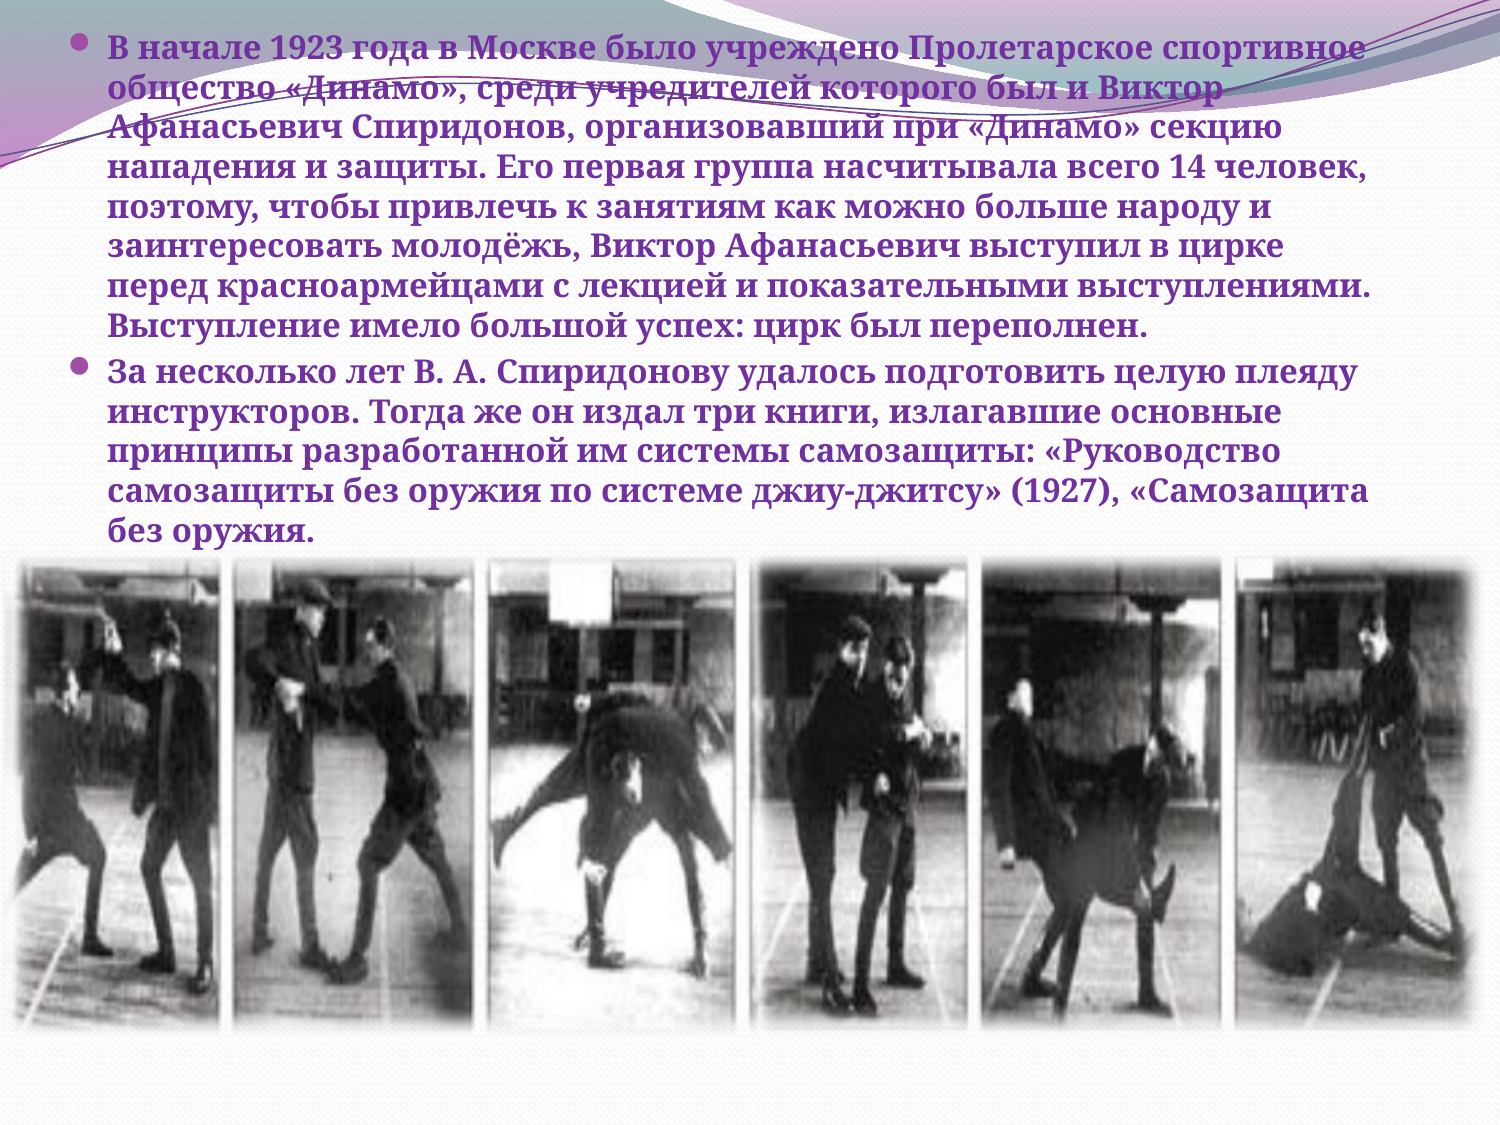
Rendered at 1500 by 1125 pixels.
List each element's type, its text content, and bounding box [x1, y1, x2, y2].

picture [0, 550, 1483, 1036]
list В начале 1923 года в Москве было учреждено Пролетарское спортивное общество «Динамо», среди учредителей которого был и Виктор Афанасьевич Спиридонов, организовавший при «Динамо» секцию нападения и защиты. Его первая группа насчитывала всего 14 человек, поэтому, чтобы привлечь к занятиям как можно больше народу и заинтересовать молодёжь, Виктор Афанасьевич выступил в цирке перед красноармейцами с лекцией и показательными выступлениями. Выступление имело большой успех: цирк был переполнен. За несколько лет В. А. Спиридонову удалось подготовить целую плеяду инструкторов. Тогда же он издал три книги, излагавшие основные принципы разработанной им системы самозащиты: «Руководство самозащиты без оружия по системе джиу-джитсу» (1927), «Самозащита без оружия. [53, 19, 1404, 549]
